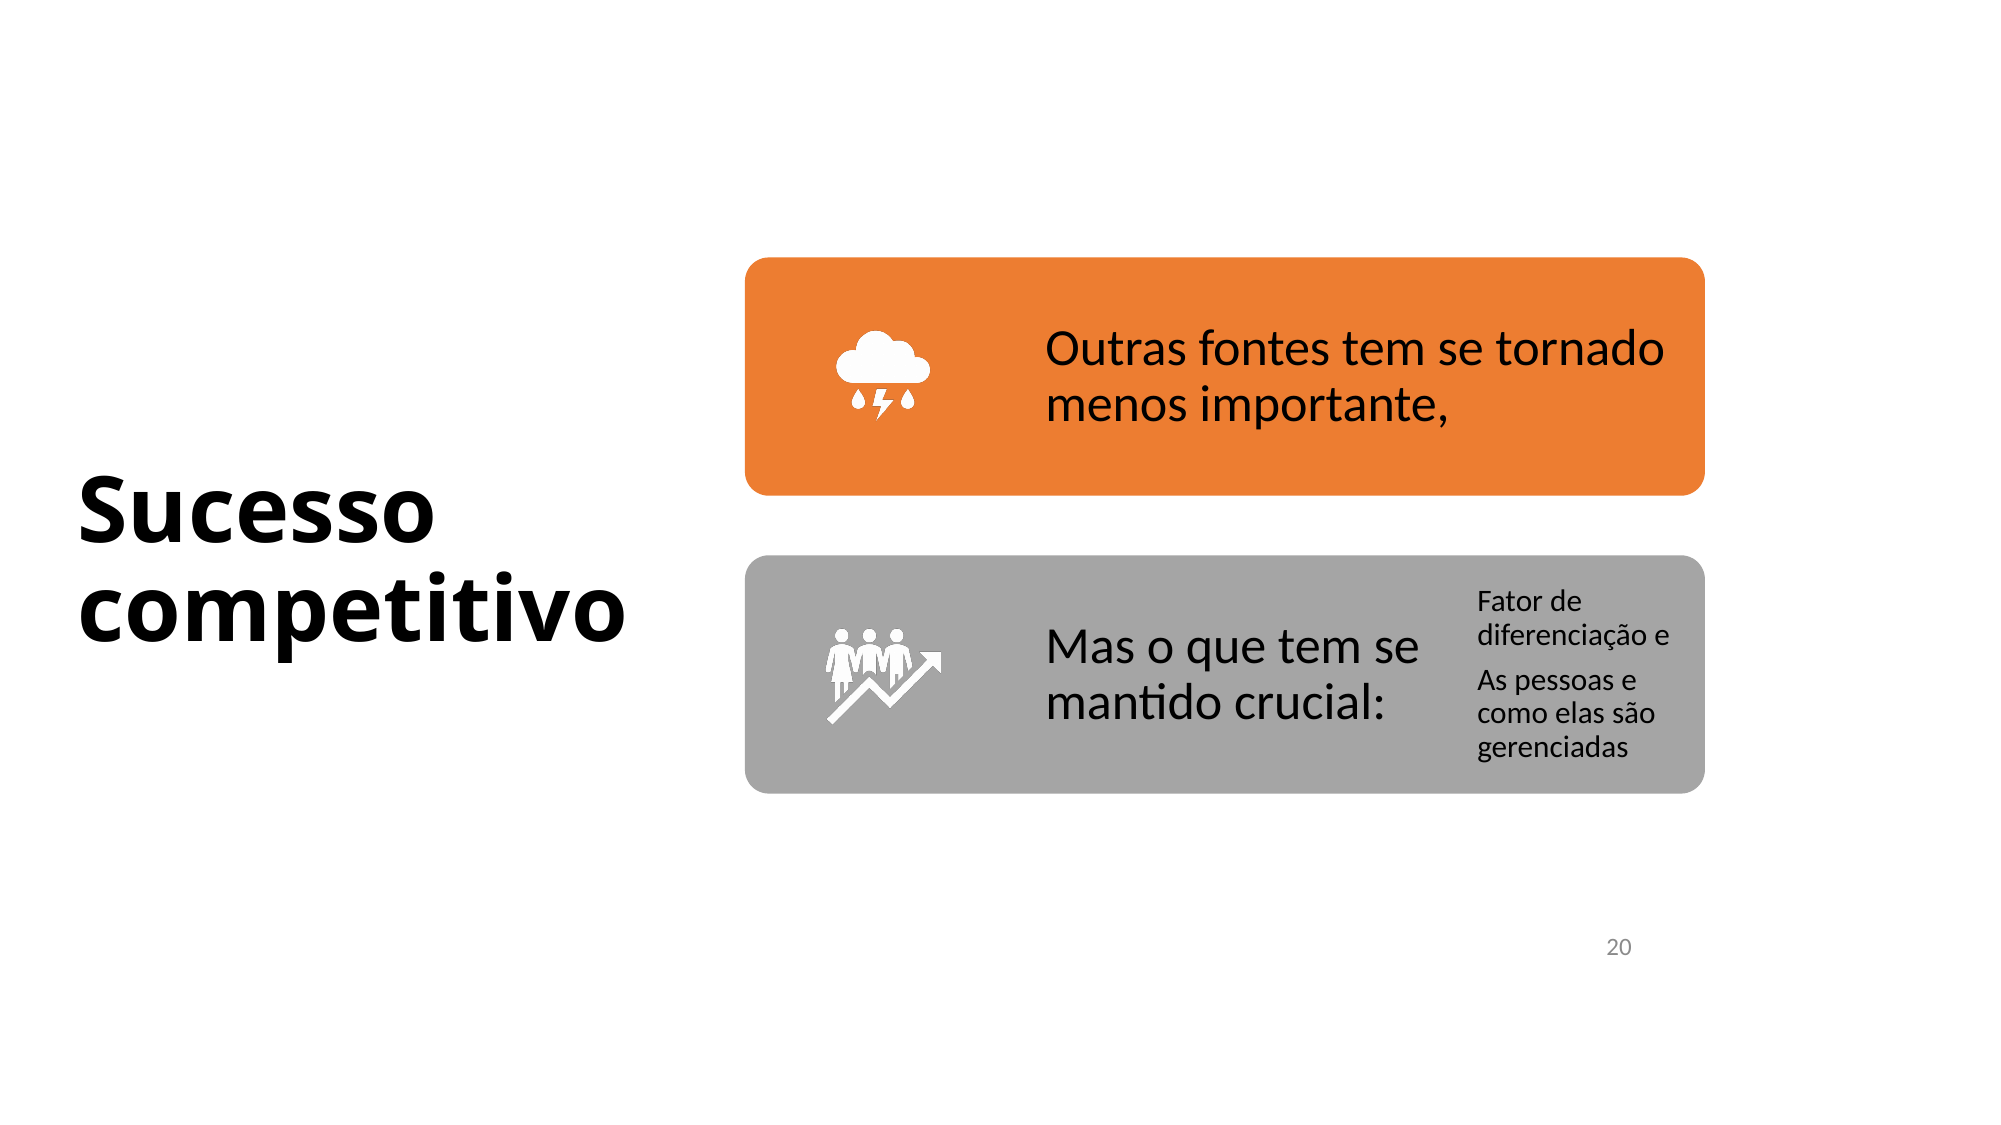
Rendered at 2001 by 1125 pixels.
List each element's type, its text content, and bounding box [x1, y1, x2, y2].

slide_number 20 [1309, 923, 1647, 968]
title Sucesso competitivo [62, 223, 695, 902]
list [744, 128, 1705, 923]
